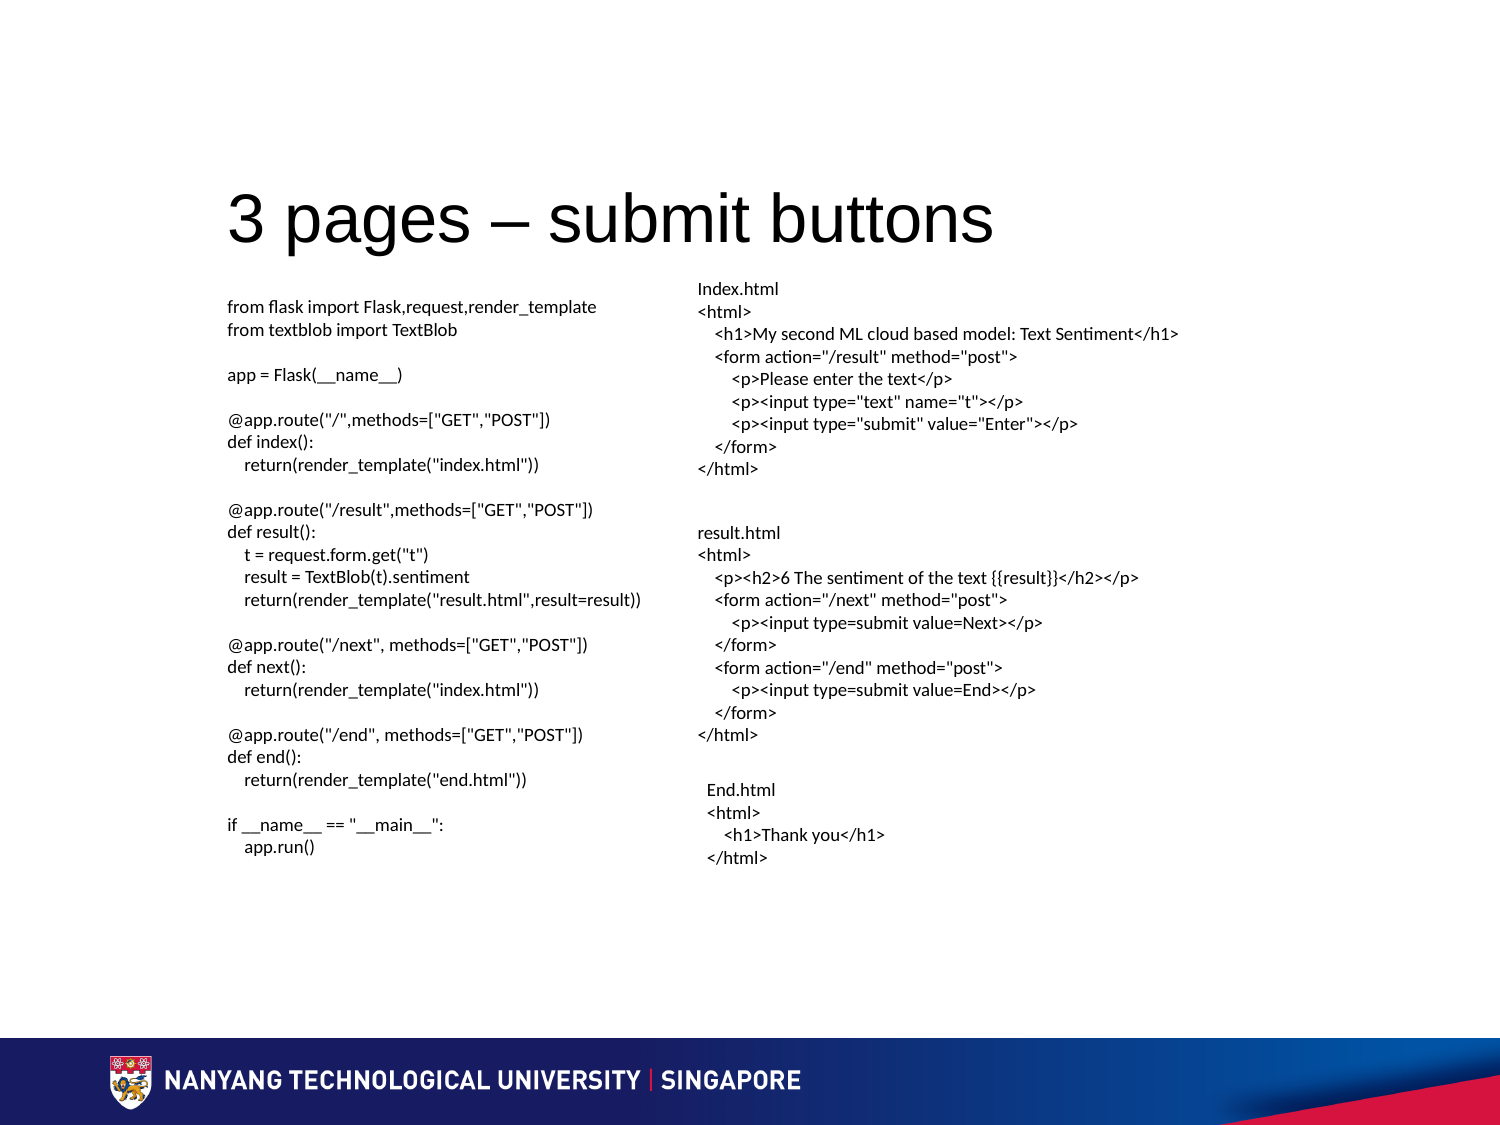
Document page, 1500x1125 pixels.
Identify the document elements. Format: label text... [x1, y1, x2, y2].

title 3 pages – submit buttons [212, 144, 1226, 286]
picture [0, 1038, 1500, 1125]
text_box result.html <html> <p><h2>6 The sentiment of the text {{result}}</h2></p> <form action="/next" method="post"> <p><input type=submit value=Next></p> </form> <form action="/end" method="post"> <p><input type=submit value=End></p> </form> </html> [682, 513, 1272, 753]
text_box from flask import Flask,request,render_template from textblob import TextBlob app = Flask(__name__) @app.route("/",methods=["GET","POST"]) def index(): return(render_template("index.html")) @app.route("/result",methods=["GET","POST"]) def result(): t = request.form.get("t") result = TextBlob(t).sentiment return(render_template("result.html",result=result)) @app.route("/next", methods=["GET","POST"]) def next(): return(render_template("index.html")) @app.route("/end", methods=["GET","POST"]) def end(): return(render_template("end.html")) if __name__ == "__main__": app.run() [212, 287, 776, 865]
text_box Index.html <html> <h1>My second ML cloud based model: Text Sentiment</h1> <form action="/result" method="post"> <p>Please enter the text</p> <p><input type="text" name="t"></p> <p><input type="submit" value="Enter"></p> </form> </html> [682, 269, 1246, 487]
text_box End.html <html> <h1>Thank you</h1> </html> [692, 770, 1255, 876]
